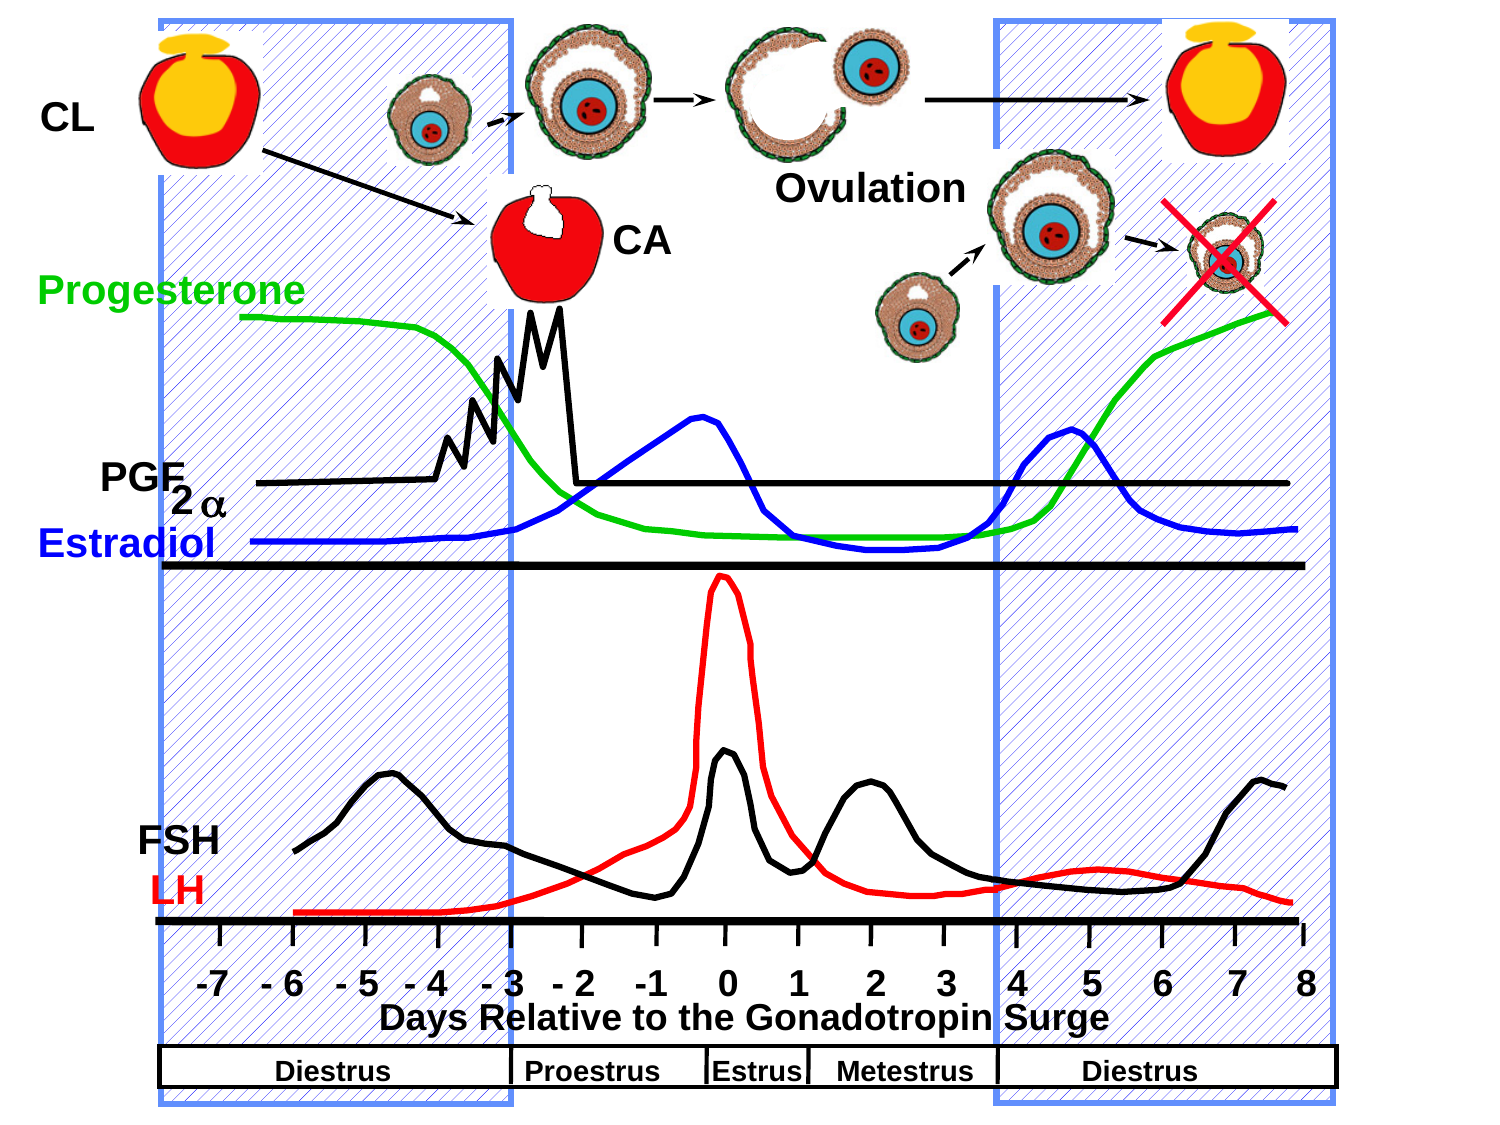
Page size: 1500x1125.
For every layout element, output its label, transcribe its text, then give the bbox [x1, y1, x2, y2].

picture [135, 31, 263, 176]
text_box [292, 749, 1287, 899]
picture [874, 271, 960, 363]
text_box Progesterone [37, 262, 155, 313]
text_box LH [149, 863, 155, 913]
picture [1187, 212, 1265, 295]
text_box Estradiol [37, 515, 155, 566]
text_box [195, 959, 1318, 1005]
picture [987, 149, 1115, 286]
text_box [292, 575, 1294, 913]
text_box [724, 27, 912, 163]
picture [387, 74, 473, 166]
text_box CL [24, 82, 111, 148]
picture [1162, 19, 1290, 163]
picture [524, 24, 652, 161]
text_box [160, 20, 1333, 1105]
text_box FSH [137, 812, 155, 863]
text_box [99, 449, 222, 526]
picture [487, 174, 606, 309]
